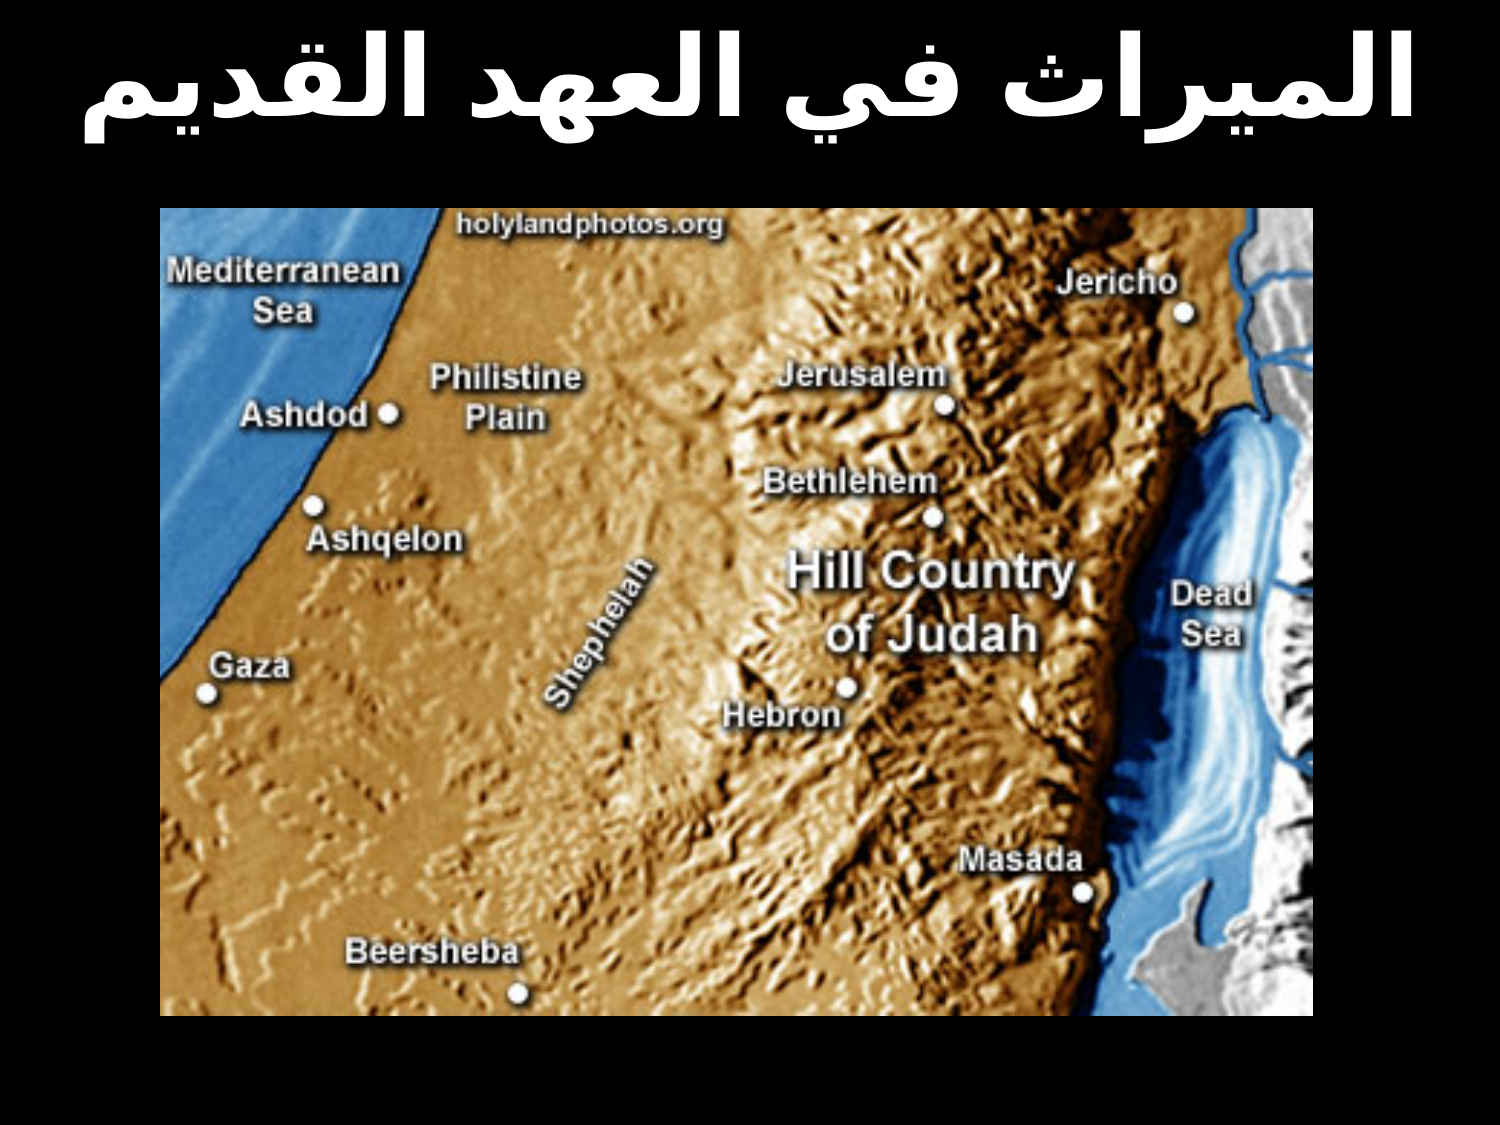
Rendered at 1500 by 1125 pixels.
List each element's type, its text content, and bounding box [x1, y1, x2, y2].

title الميراث في العهد القديم [0, 8, 1500, 135]
picture [160, 208, 1314, 1016]
